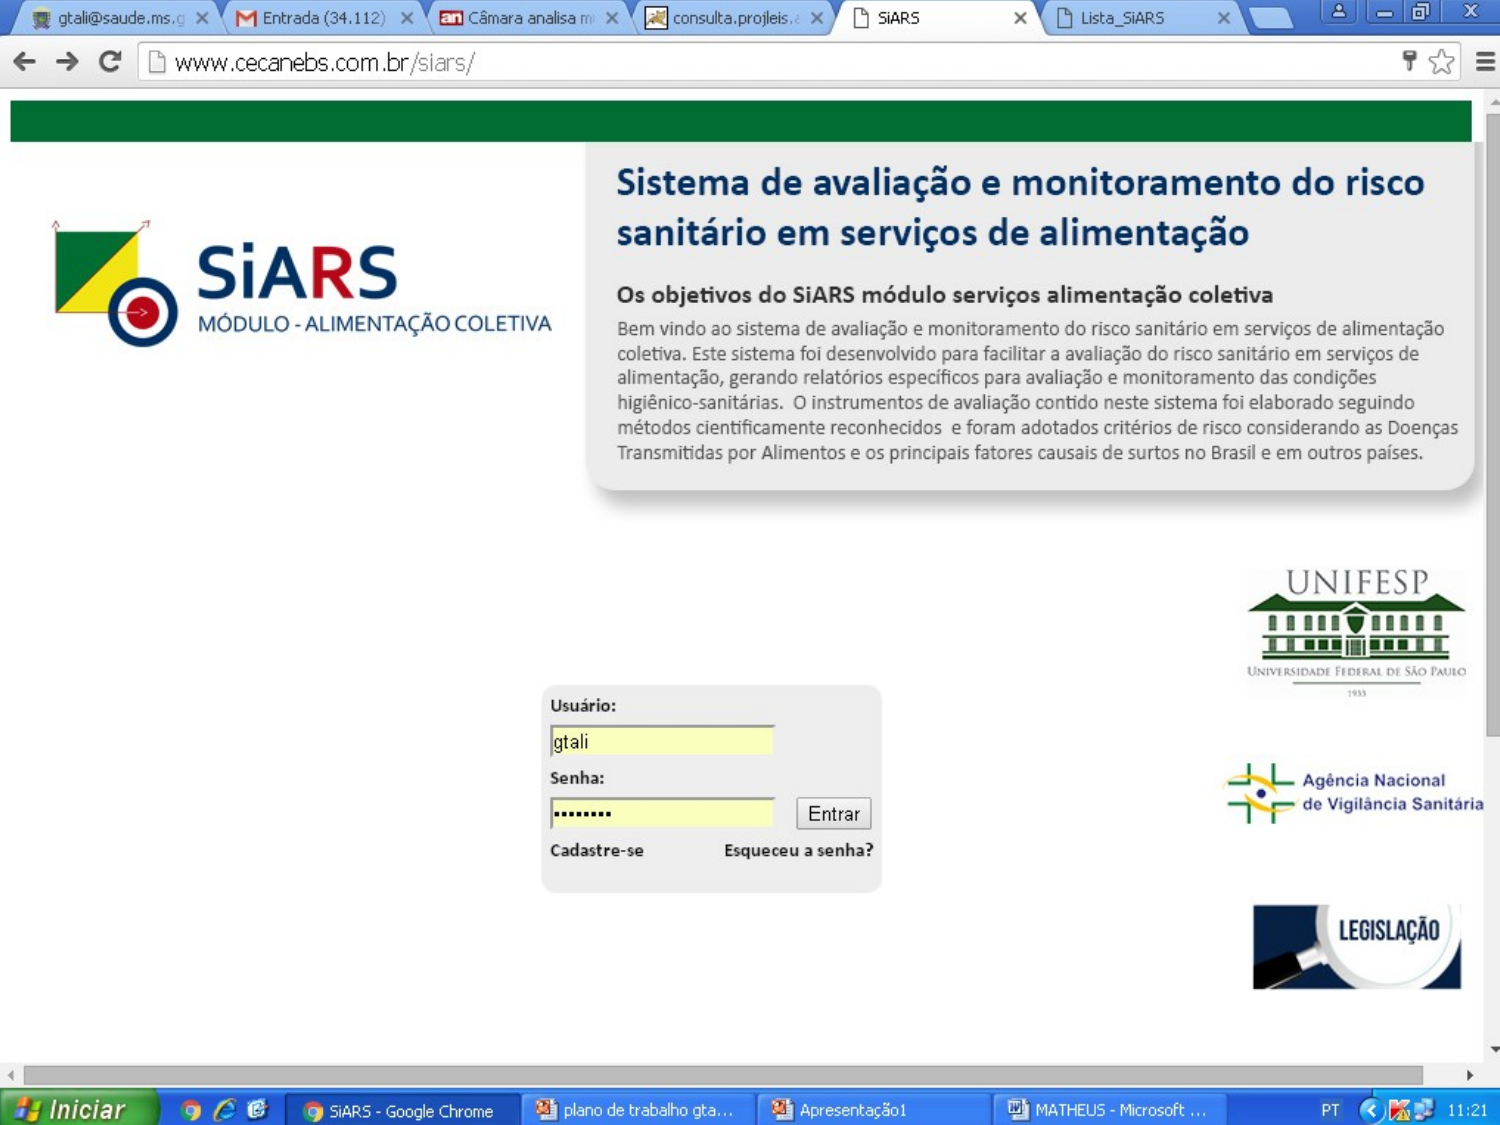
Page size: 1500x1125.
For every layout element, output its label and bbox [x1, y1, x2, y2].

text_box [0, 0, 1500, 1125]
